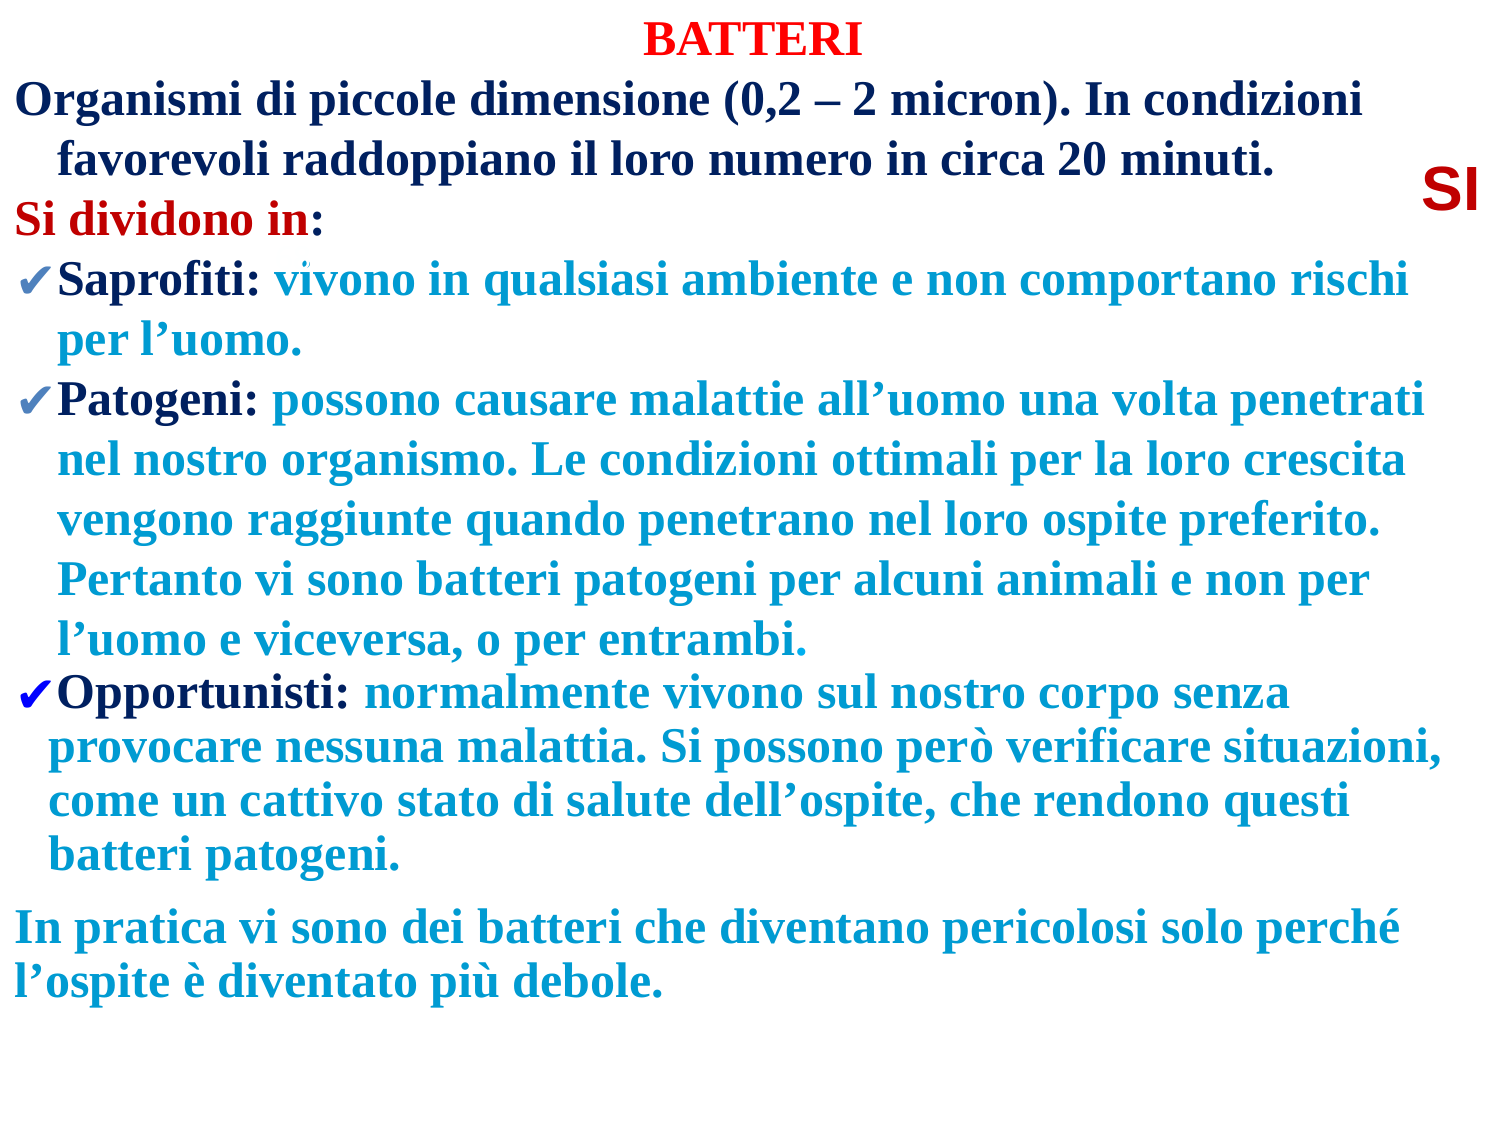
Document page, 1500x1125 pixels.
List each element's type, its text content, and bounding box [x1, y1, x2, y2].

list BATTERI Organismi di piccole dimensione (0,2 – 2 micron). In condizioni favorevoli raddoppiano il loro numero in circa 20 minuti. Si dividono in: Saprofiti: vivono in qualsiasi ambiente e non comportano rischi per l’uomo. Patogeni: possono causare malattie all’uomo una volta penetrati nel nostro organismo. Le condizioni ottimali per la loro crescita vengono raggiunte quando penetrano nel loro ospite preferito. Pertanto vi sono batteri patogeni per alcuni animali e non per l’uomo e viceversa, o per entrambi. Opportunisti: normalmente vivono sul nostro corpo senza provocare nessuna malattia. Si possono però verificare situazioni, come un cattivo stato di salute dell’ospite, che rendono questi batteri patogeni. In pratica vi sono dei batteri che diventano pericolosi solo perché l’ospite è diventato più debole. [3, 0, 1500, 510]
text_box SI [1407, 140, 1496, 231]
text_box 68 [250, 237, 323, 283]
